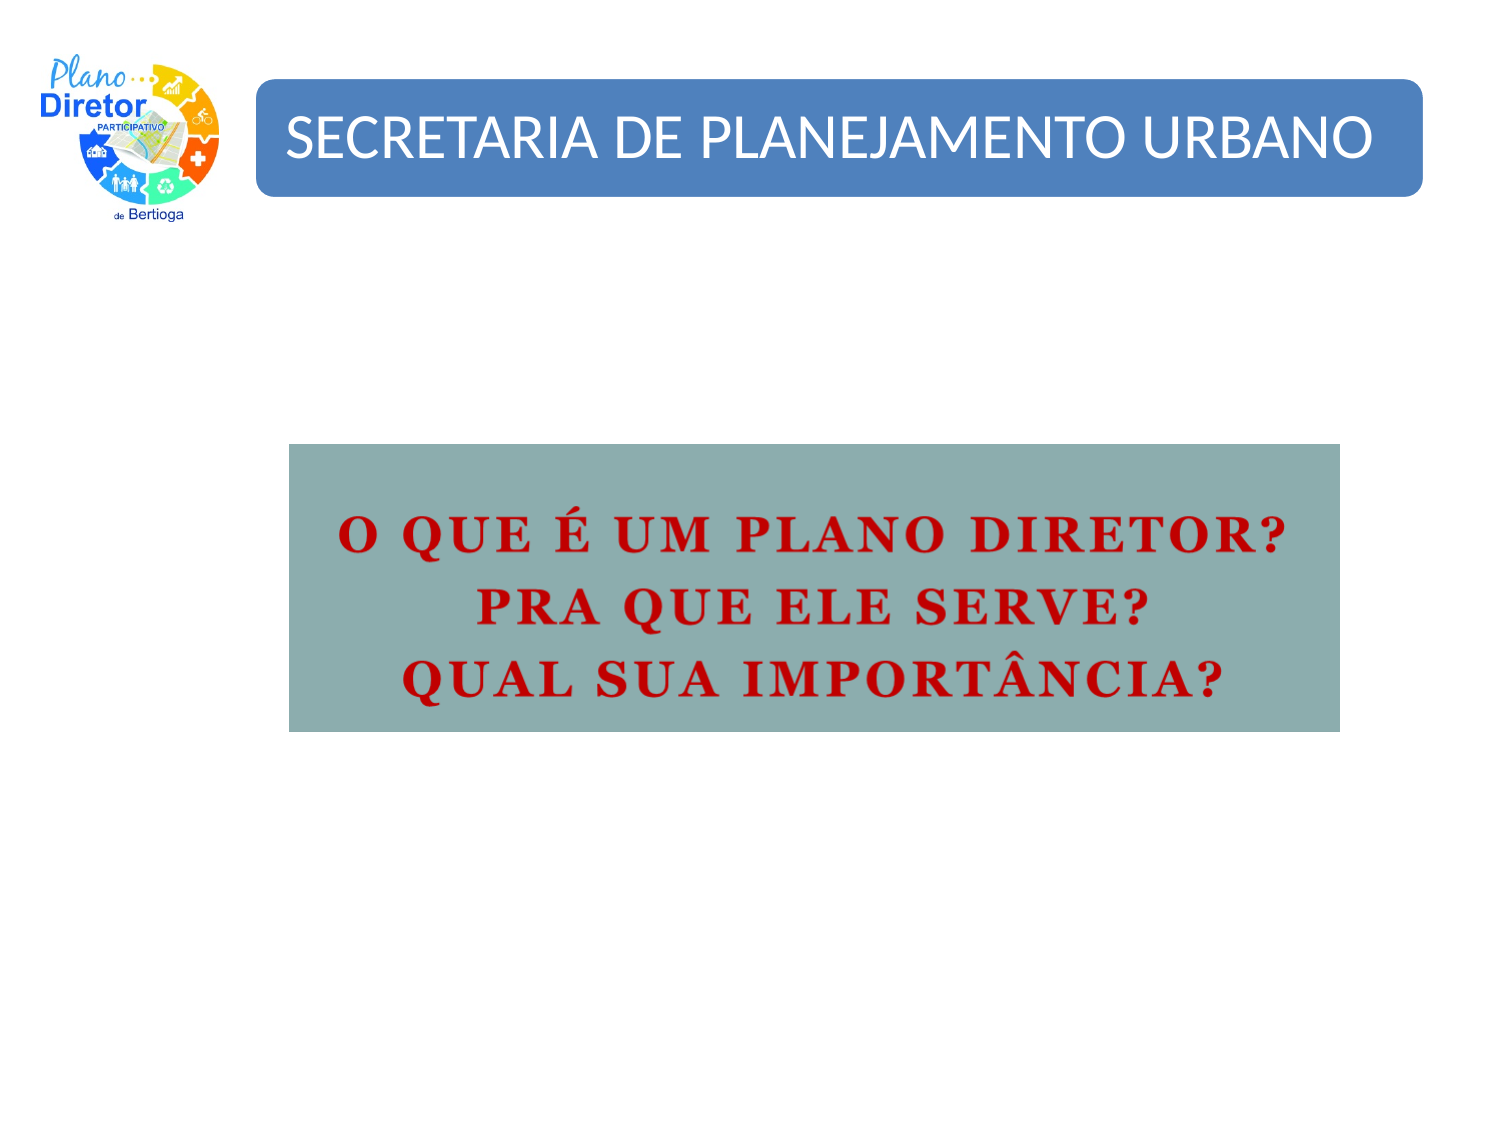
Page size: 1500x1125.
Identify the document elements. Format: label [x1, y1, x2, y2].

text_box [253, 44, 1426, 233]
picture [40, 54, 219, 222]
list [288, 444, 1340, 739]
